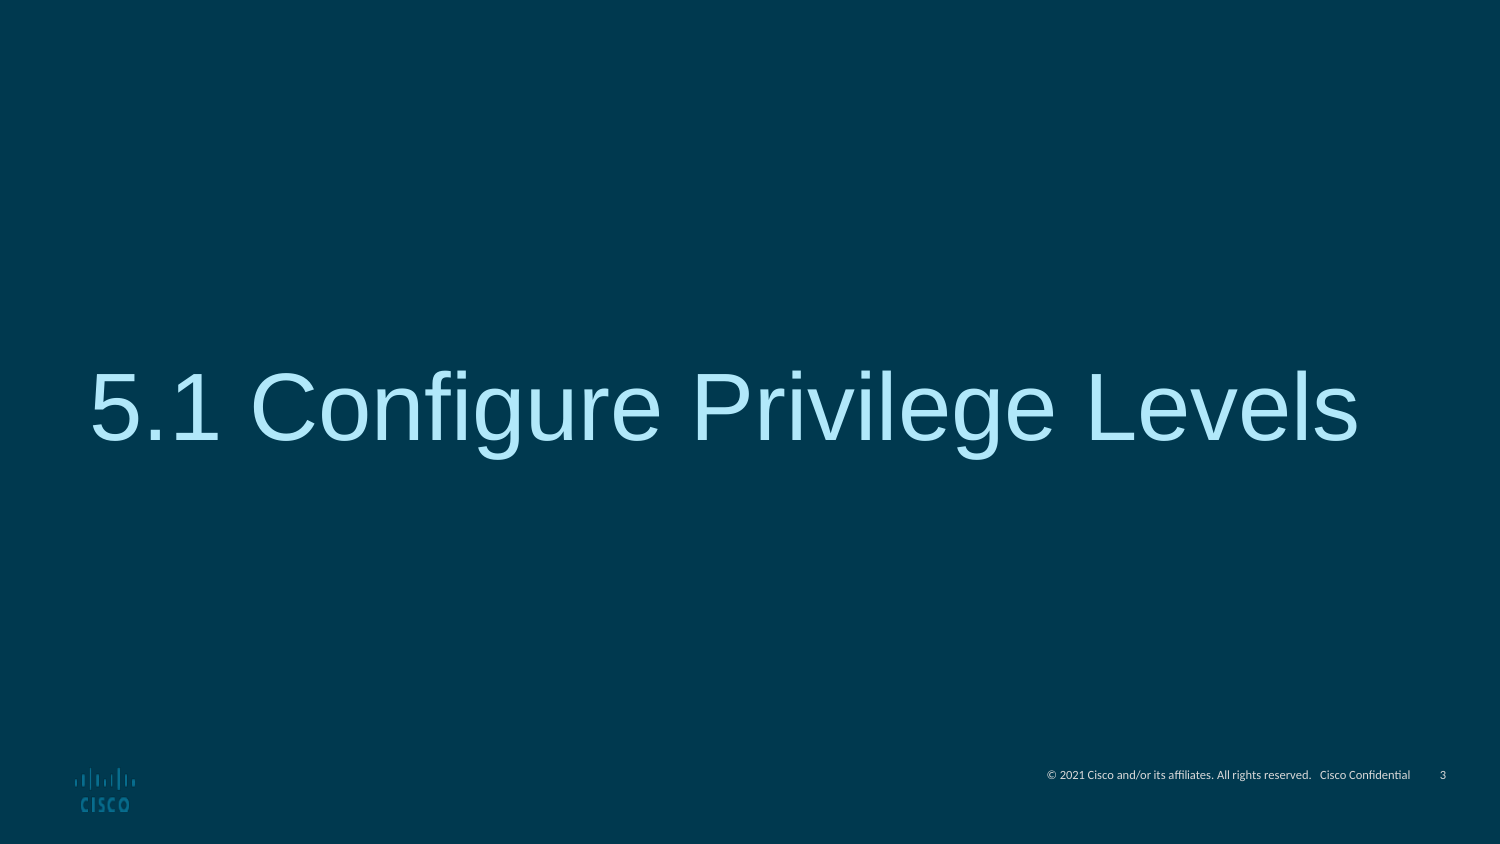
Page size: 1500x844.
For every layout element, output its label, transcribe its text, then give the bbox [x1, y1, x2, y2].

list 5.1 Configure Privilege Levels [75, 337, 1425, 488]
slide_number 3 [1425, 759, 1500, 797]
